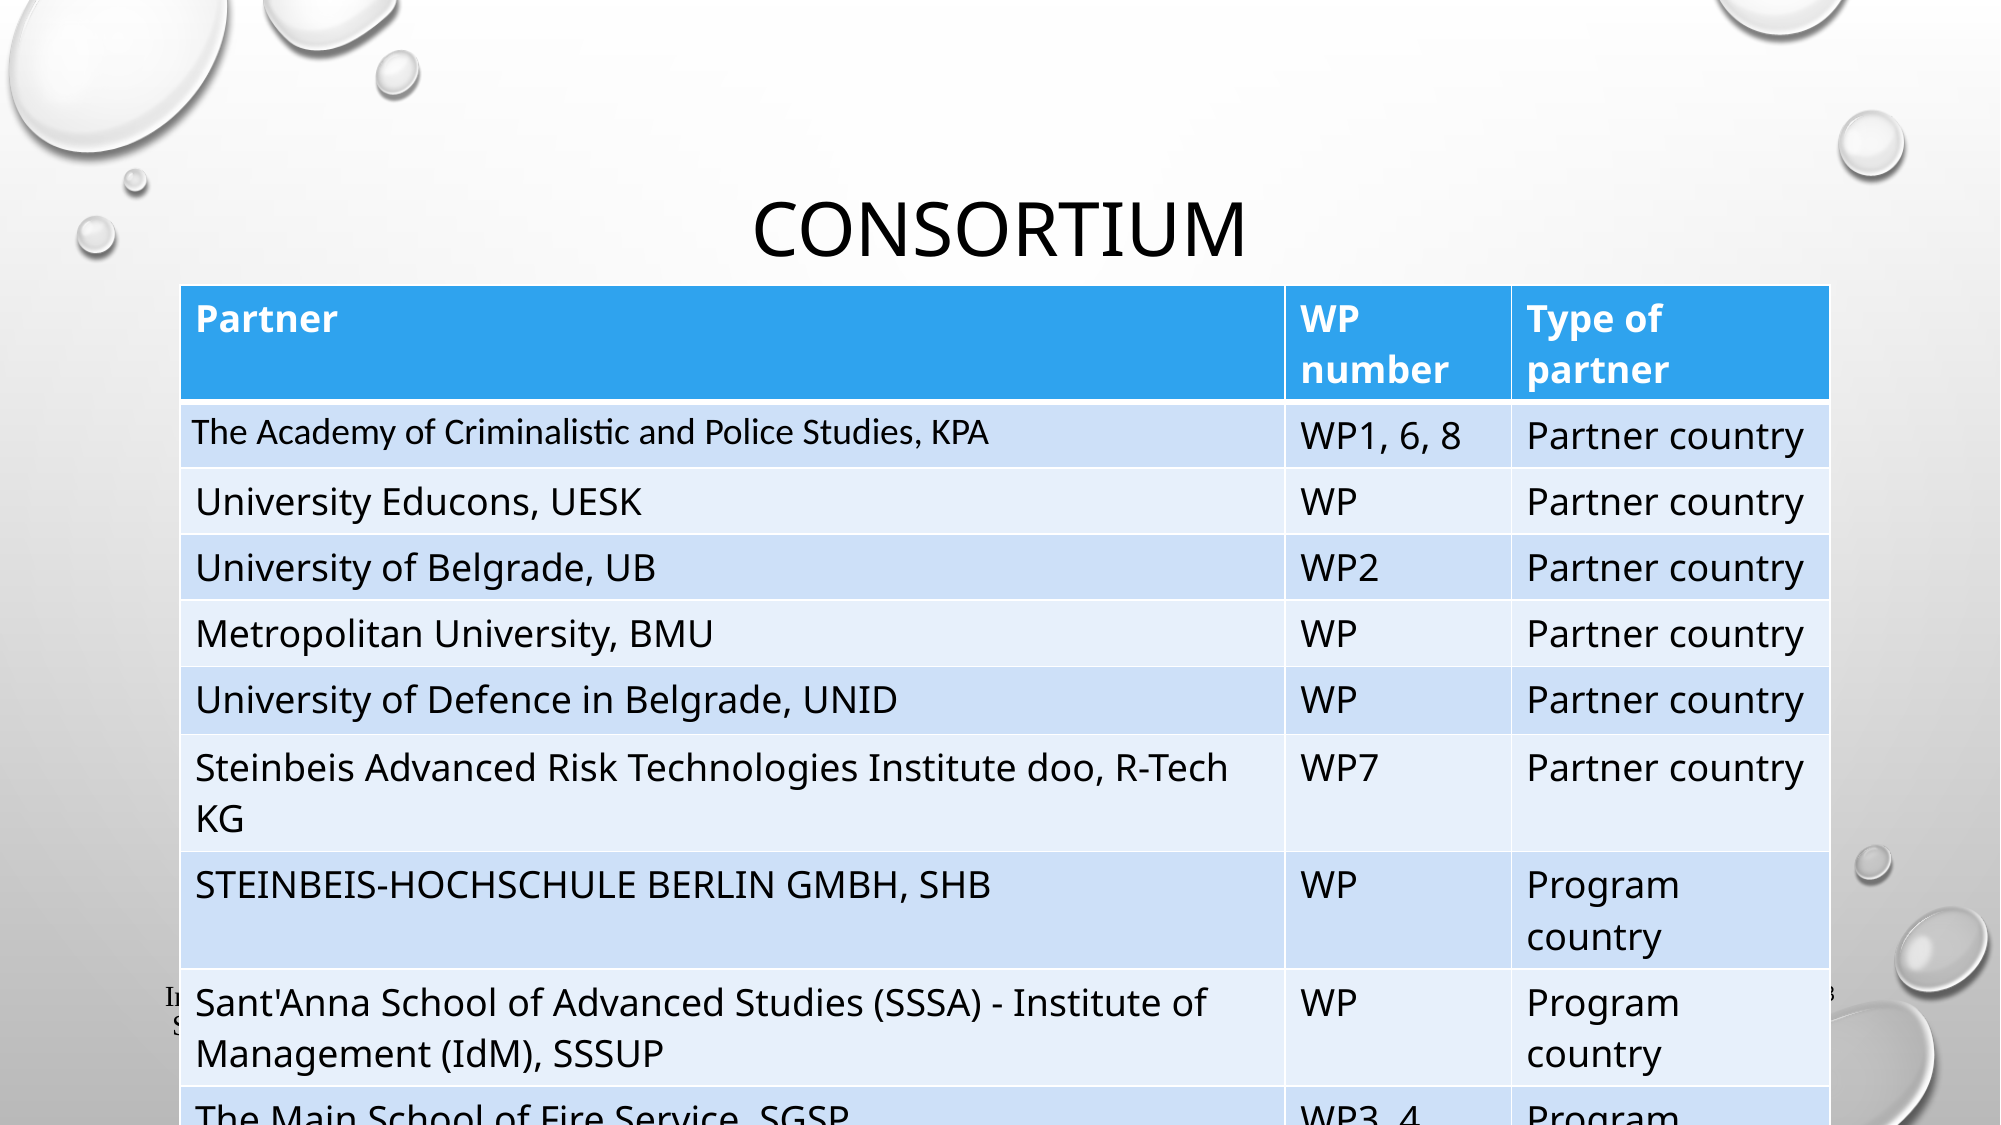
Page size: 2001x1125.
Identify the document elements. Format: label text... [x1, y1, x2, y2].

table_cell Partner country [1512, 405, 1829, 467]
table_cell University of Belgrade, UB [181, 535, 1284, 599]
table_cell Metropolitan University, BMU [181, 601, 1284, 666]
table_cell Program country [1512, 1087, 1829, 1125]
table_cell Program country [1512, 852, 1829, 968]
table_header Partner [181, 286, 1284, 399]
table_header WP number [1286, 286, 1511, 399]
table_cell Partner country [1512, 535, 1829, 599]
table_cell Partner country [1512, 667, 1829, 734]
table_cell University of Defence in Belgrade, UNID [181, 667, 1284, 734]
table_cell The Academy of Criminalistic and Police Studies, KPA [181, 405, 1284, 467]
footer Improving Academic and Professional Education Capacity in Serbia in the area of Safety & Security ImprESS (586410-EPP-1-2017-1-RS-EPPKA2-CBHE-JP (2017-3214/001-001)) [149, 965, 1245, 1025]
table_header Type of partner [1512, 286, 1829, 399]
table_cell Steinbeis Advanced Risk Technologies Institute doo, R-Tech KG [181, 735, 1284, 851]
table_cell WP [1286, 667, 1511, 734]
table_cell WP7 [1286, 735, 1511, 851]
table_cell WP1, 6, 8 [1286, 405, 1511, 467]
table_cell Sant'Anna School of Advanced Studies (SSSA) - Institute of Management (IdM), SSSUP [181, 970, 1284, 1085]
table_cell Partner country [1512, 601, 1829, 666]
title Consortium [149, 101, 1851, 364]
table_cell University Educons, UESK [181, 469, 1284, 533]
table_cell WP2 [1286, 535, 1511, 599]
table_cell Partner country [1512, 735, 1829, 851]
table_cell Program country [1512, 970, 1829, 1085]
table_cell WP3, 4 [1286, 1087, 1511, 1125]
table_cell The Main School of Fire Service, SGSP [181, 1087, 1284, 1125]
table_cell WP [1286, 970, 1511, 1085]
table_cell STEINBEIS-HOCHSCHULE BERLIN GMBH, SHB [181, 852, 1284, 968]
picture [0, 0, 2000, 1125]
table_cell Partner country [1512, 469, 1829, 533]
slide_number 3 [1724, 965, 1851, 1025]
table_cell WP [1286, 469, 1511, 533]
table_cell WP [1286, 852, 1511, 968]
table_cell WP [1286, 601, 1511, 666]
